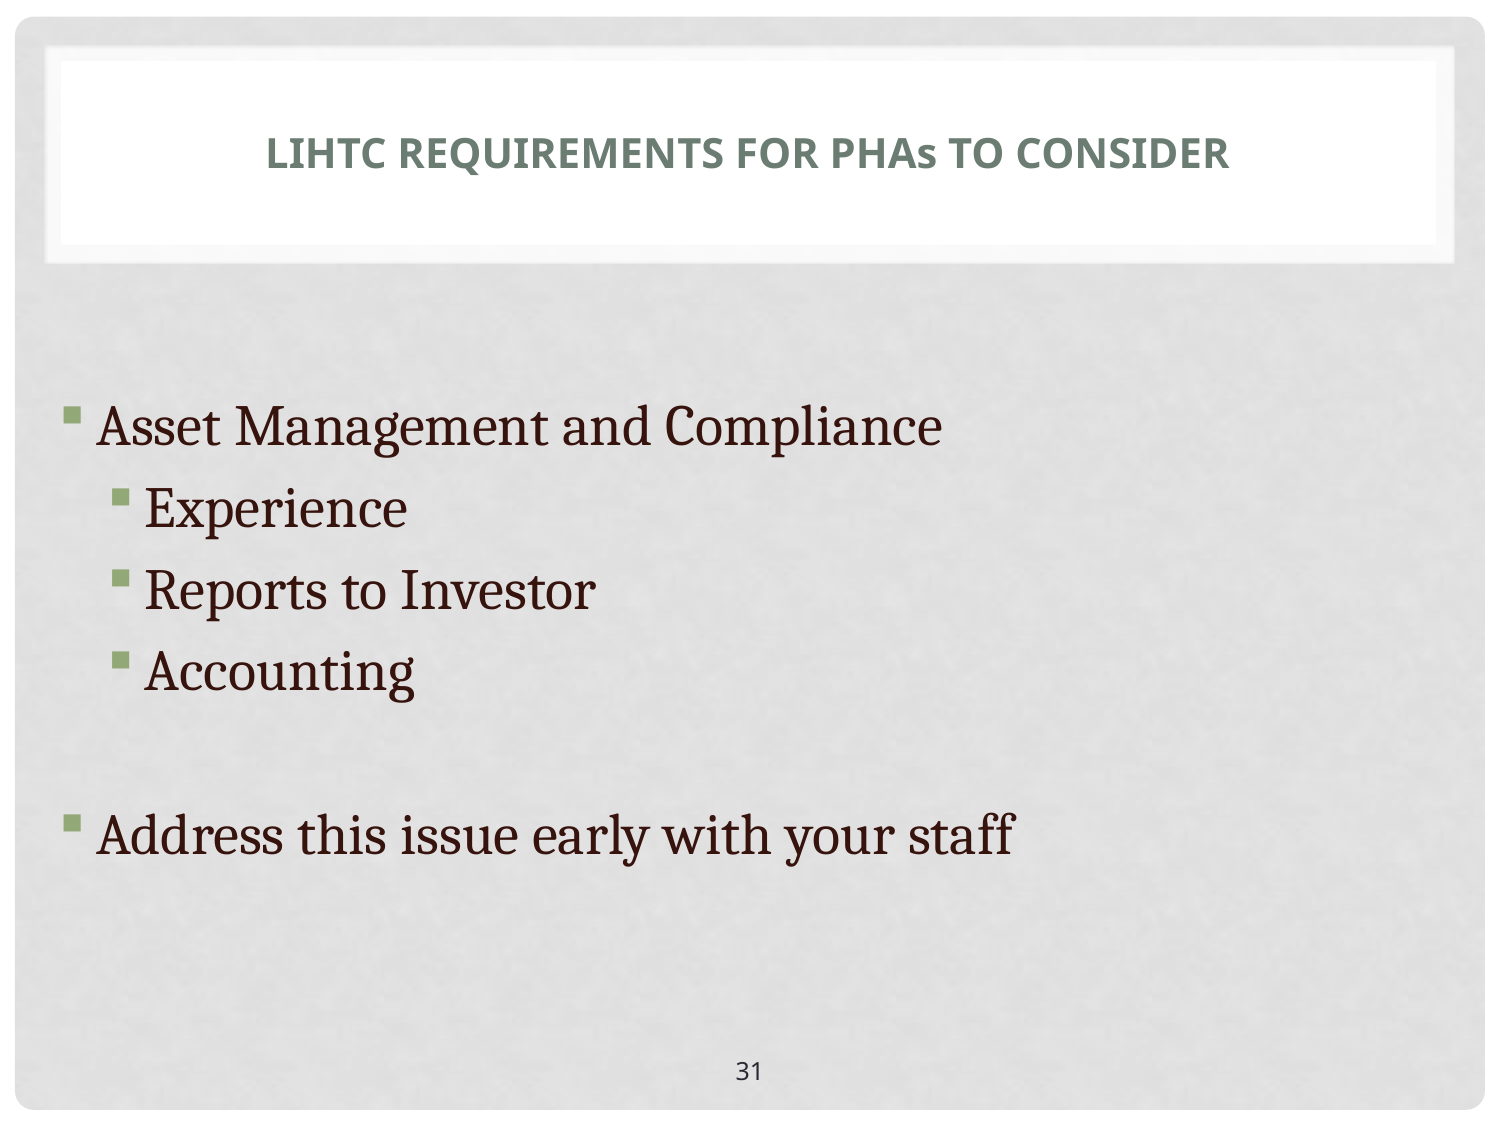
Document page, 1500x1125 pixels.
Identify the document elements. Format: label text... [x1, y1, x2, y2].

list Asset Management and Compliance Experience Reports to Investor Accounting Address this issue early with your staff [24, 380, 1438, 1122]
footer 31 [512, 1042, 988, 1103]
title LIHTC REQUIREMENTS FOR PHAs TO CONSIDER [69, 66, 1425, 238]
